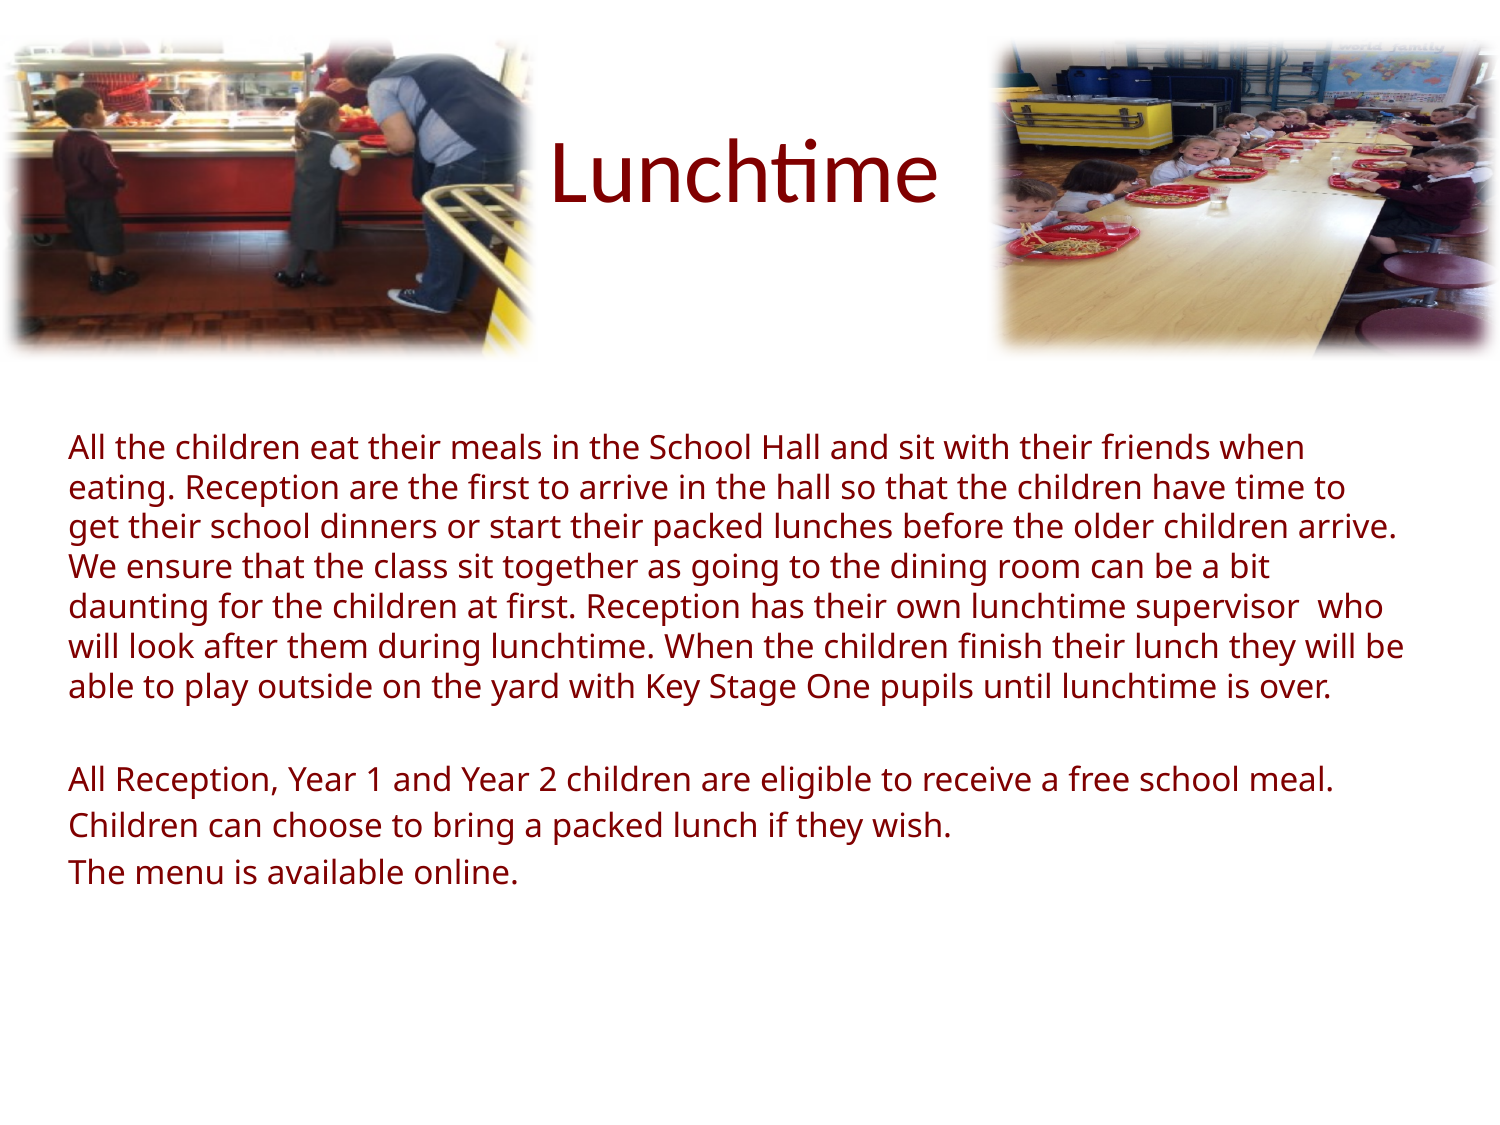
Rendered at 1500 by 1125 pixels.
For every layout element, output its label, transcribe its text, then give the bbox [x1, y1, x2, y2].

picture [0, 35, 538, 362]
picture [1015, 0, 1472, 456]
subtitle All the children eat their meals in the School Hall and sit with their friends when eating. Reception are the first to arrive in the hall so that the children have time to get their school dinners or start their packed lunches before the older children arrive. We ensure that the class sit together as going to the dining room can be a bit daunting for the children at first. Reception has their own lunchtime supervisor who will look after them during lunchtime. When the children finish their lunch they will be able to play outside on the yard with Key Stage One pupils until lunchtime is over. All Reception, Year 1 and Year 2 children are eligible to receive a free school meal. Children can choose to bring a packed lunch if they wish. The menu is available online. [53, 361, 1424, 1059]
title Lunchtime [100, 30, 1074, 301]
